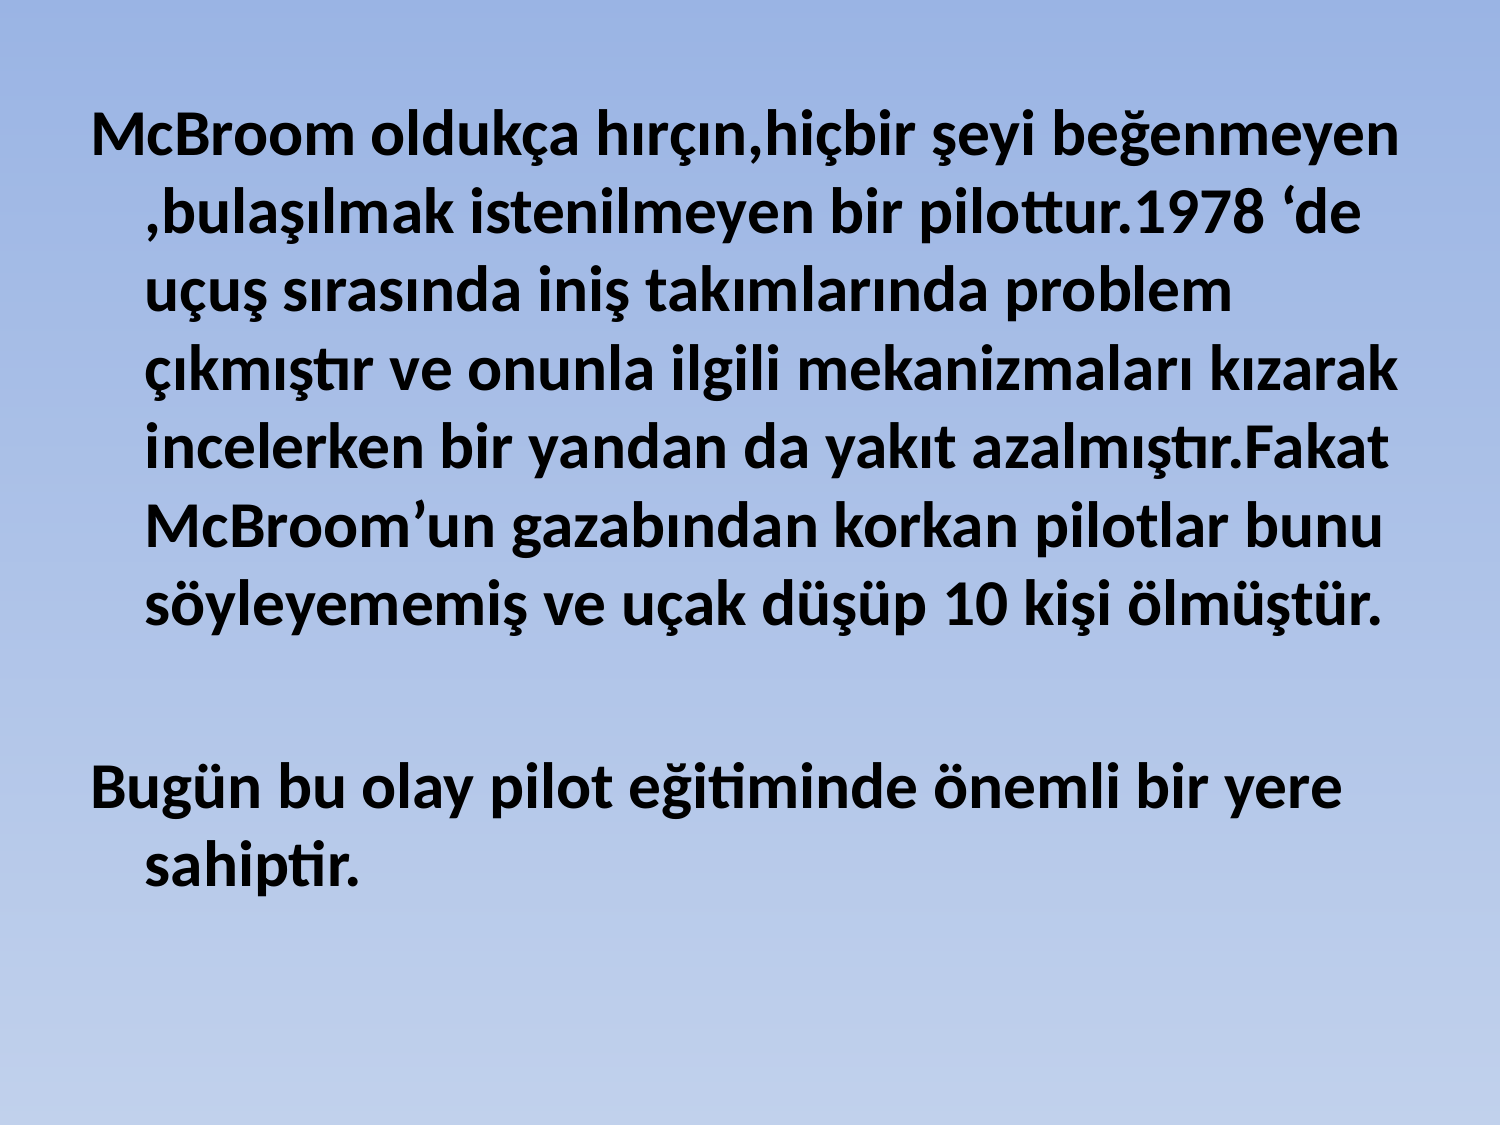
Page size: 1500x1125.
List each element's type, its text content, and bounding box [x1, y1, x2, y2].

list McBroom oldukça hırçın,hiçbir şeyi beğenmeyen ,bulaşılmak istenilmeyen bir pilottur.1978 ‘de uçuş sırasında iniş takımlarında problem çıkmıştır ve onunla ilgili mekanizmaları kızarak incelerken bir yandan da yakıt azalmıştır.Fakat McBroom’un gazabından korkan pilotlar bunu söyleyememiş ve uçak düşüp 10 kişi ölmüştür. Bugün bu olay pilot eğitiminde önemli bir yere sahiptir. [75, 82, 1425, 1005]
